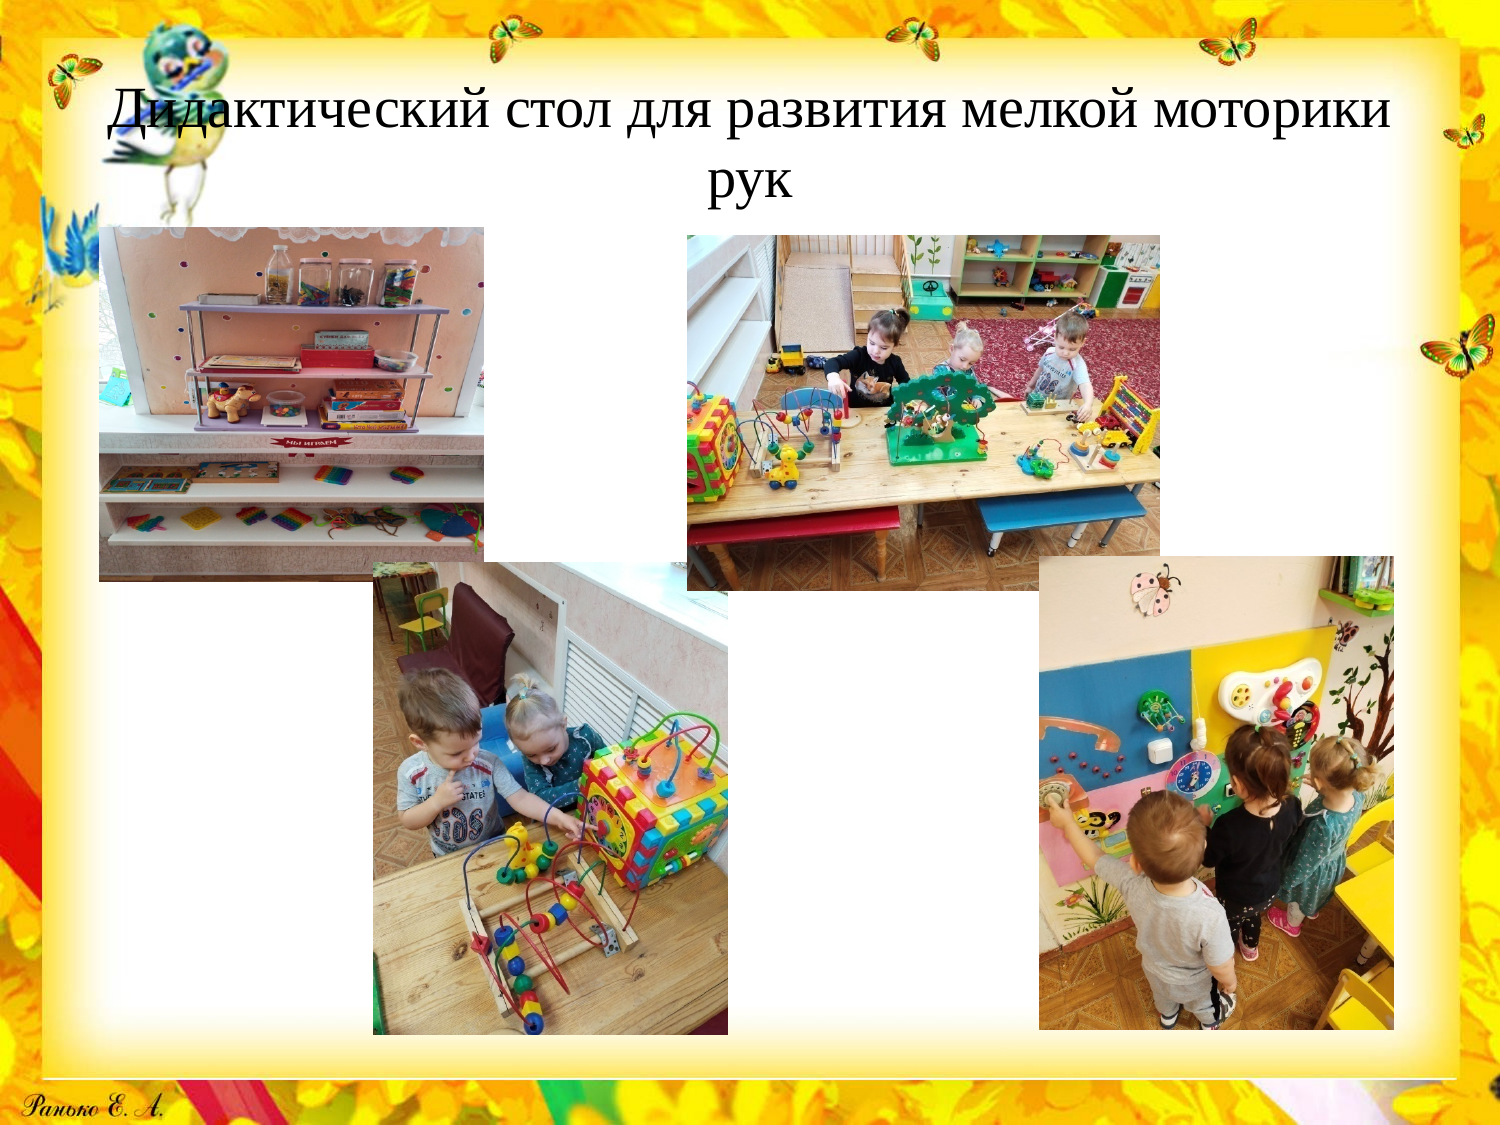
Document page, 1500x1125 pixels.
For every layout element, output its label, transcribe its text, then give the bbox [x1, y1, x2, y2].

title Дидактический стол для развития мелкой моторики рук [75, 45, 1425, 233]
picture [0, 0, 1500, 1125]
